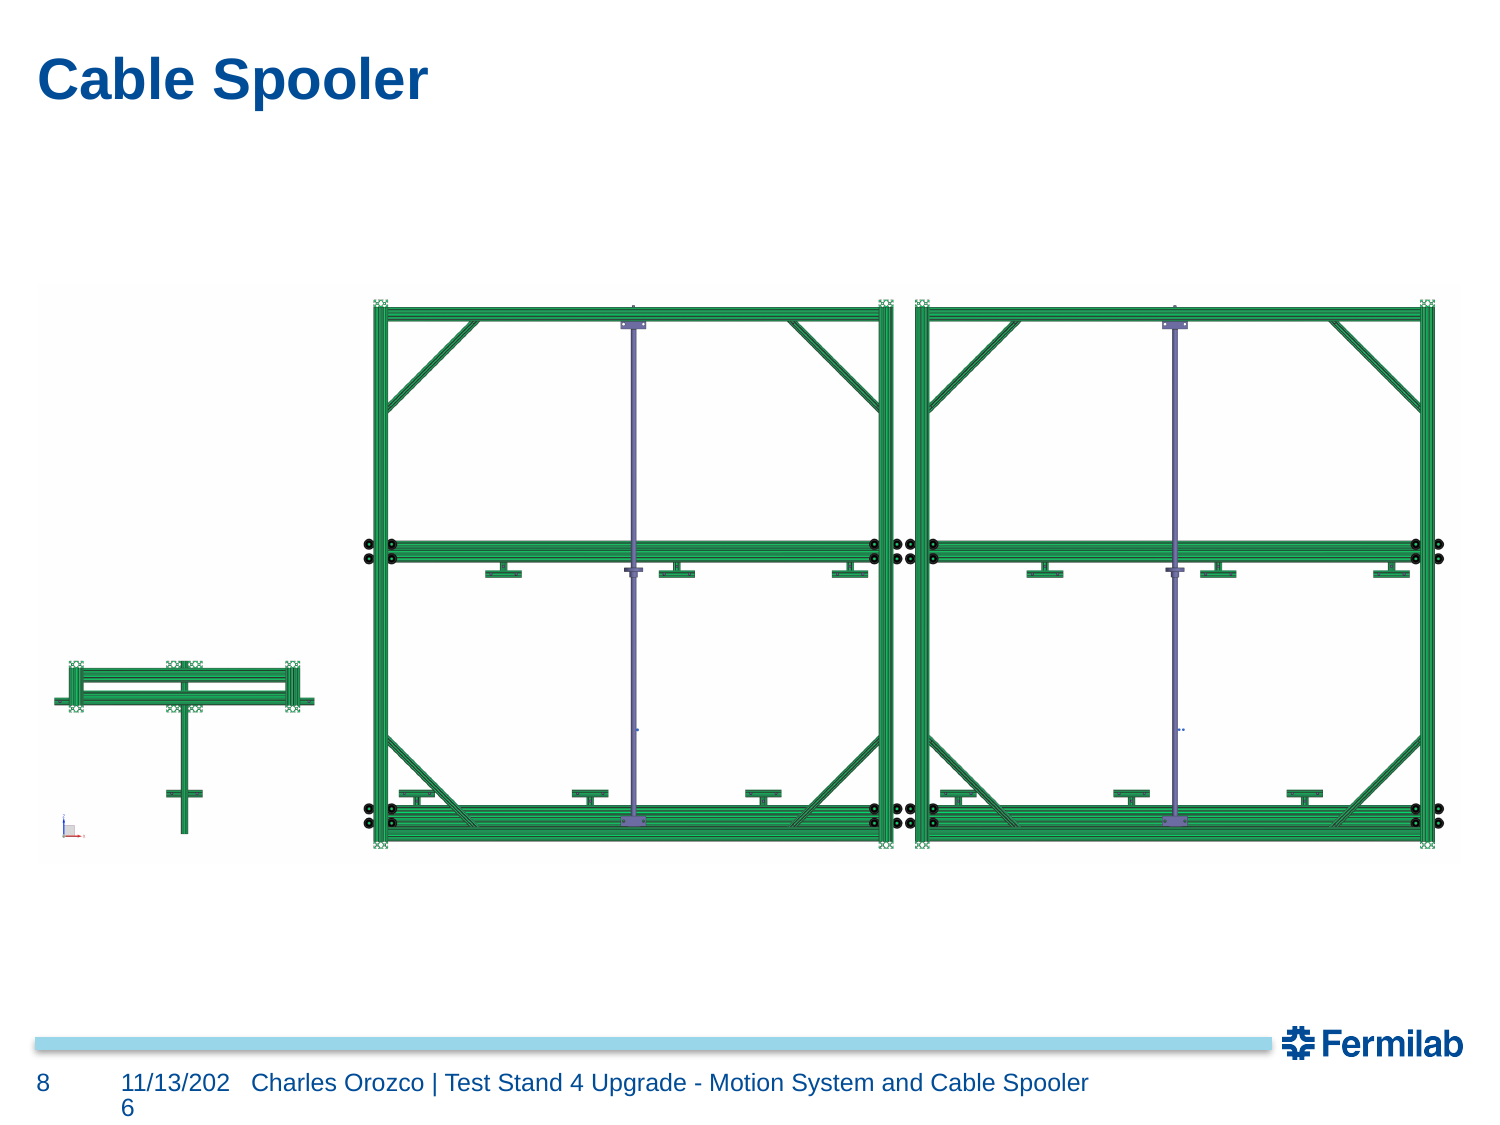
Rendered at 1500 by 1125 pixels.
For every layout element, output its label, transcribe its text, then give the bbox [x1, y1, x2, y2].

footer Charles Orozco | Test Stand 4 Upgrade - Motion System and Cable Spooler [251, 1066, 1279, 1107]
picture [1282, 1026, 1463, 1060]
title Cable Spooler [37, 41, 1463, 112]
slide_number 8 [36, 1066, 105, 1106]
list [37, 284, 1461, 865]
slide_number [120, 1066, 232, 1107]
